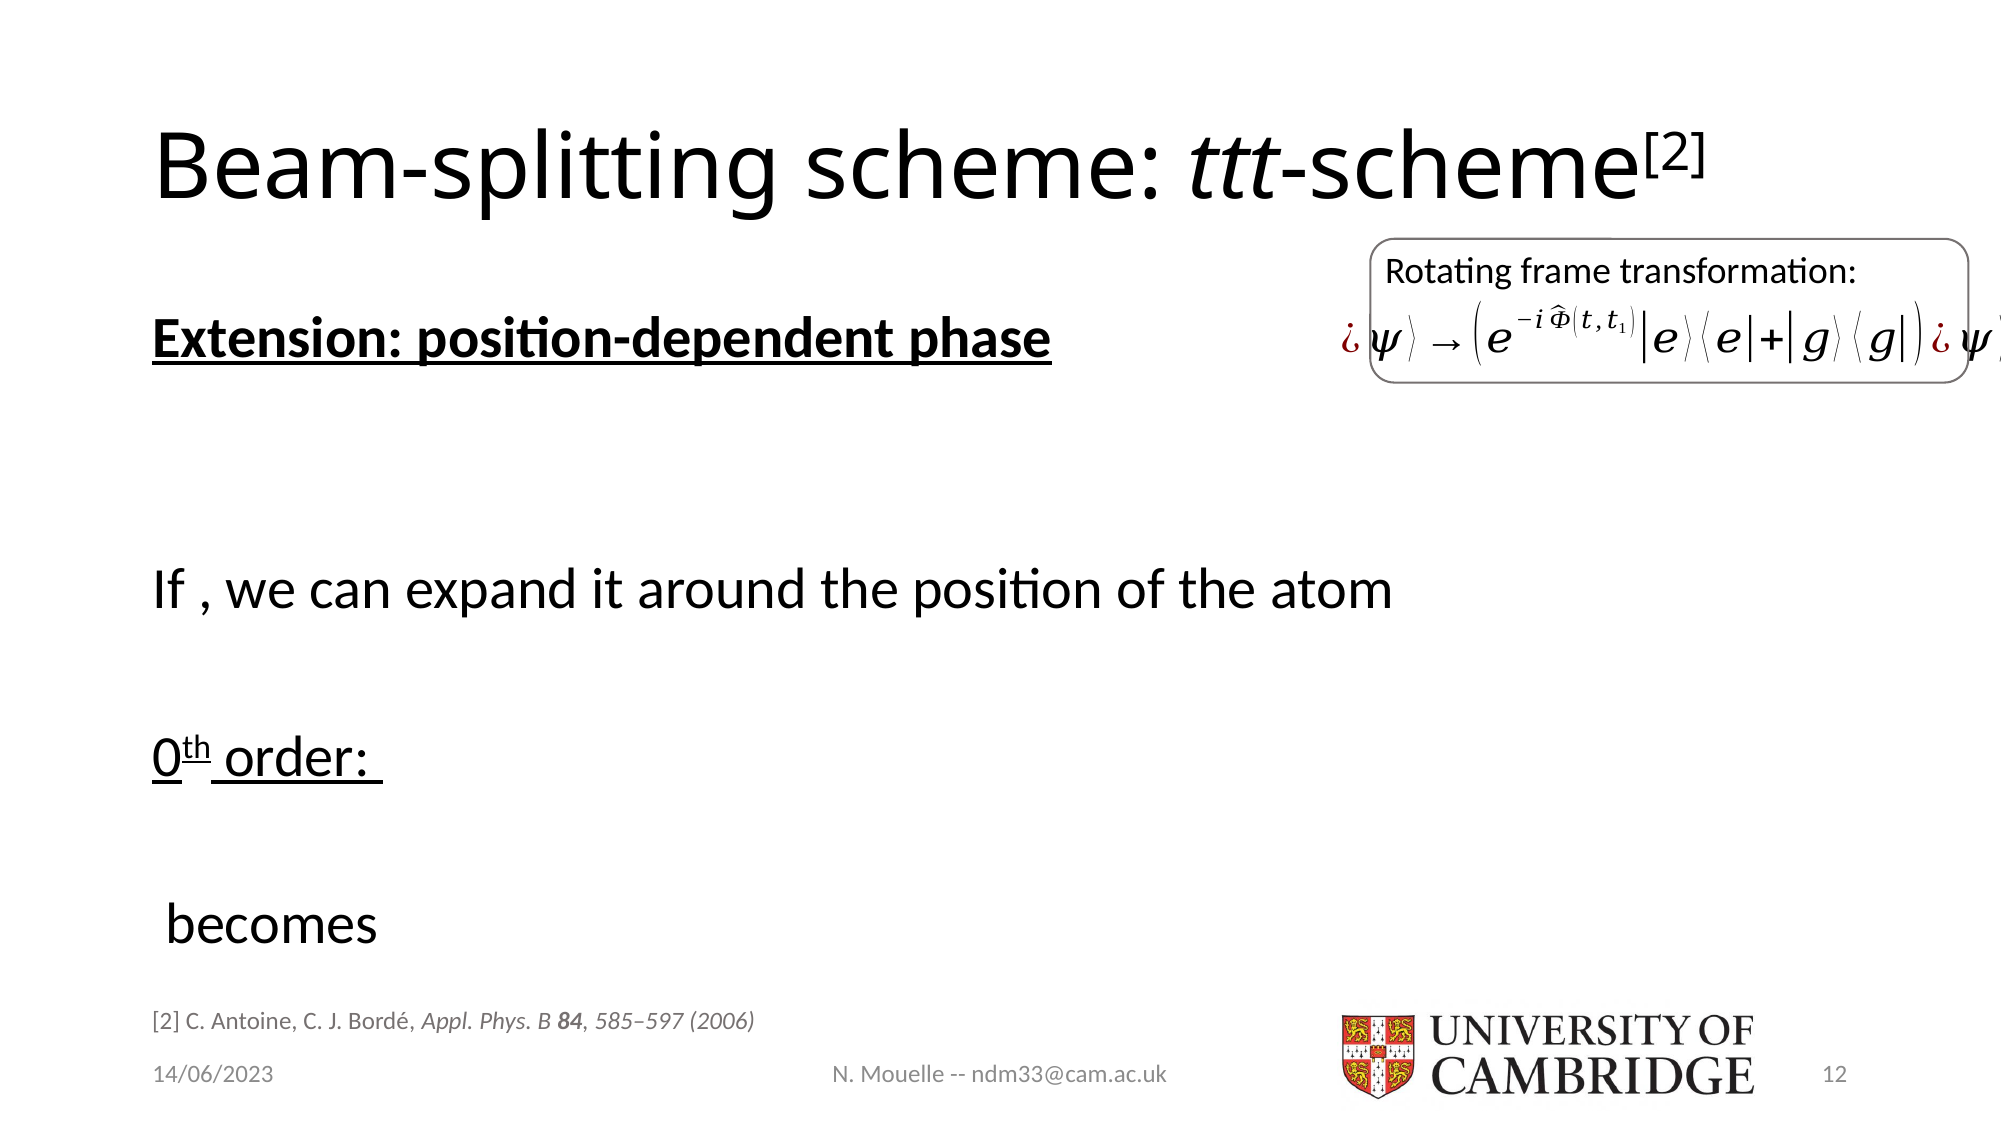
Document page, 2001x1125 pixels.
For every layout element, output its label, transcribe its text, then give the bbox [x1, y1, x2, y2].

text_box [1369, 237, 1970, 384]
footer N. Mouelle -- ndm33@cam.ac.uk [662, 1042, 1338, 1103]
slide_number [137, 1042, 588, 1103]
slide_number 12 [1412, 1042, 1863, 1103]
picture [1337, 999, 1763, 1111]
text_box [2] C. Antoine, C. J. Bordé, Appl. Phys. B 84, 585–597 (2006) [137, 997, 1138, 1042]
title Beam-splitting scheme: ttt-scheme[2] [137, 59, 1863, 278]
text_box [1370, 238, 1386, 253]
